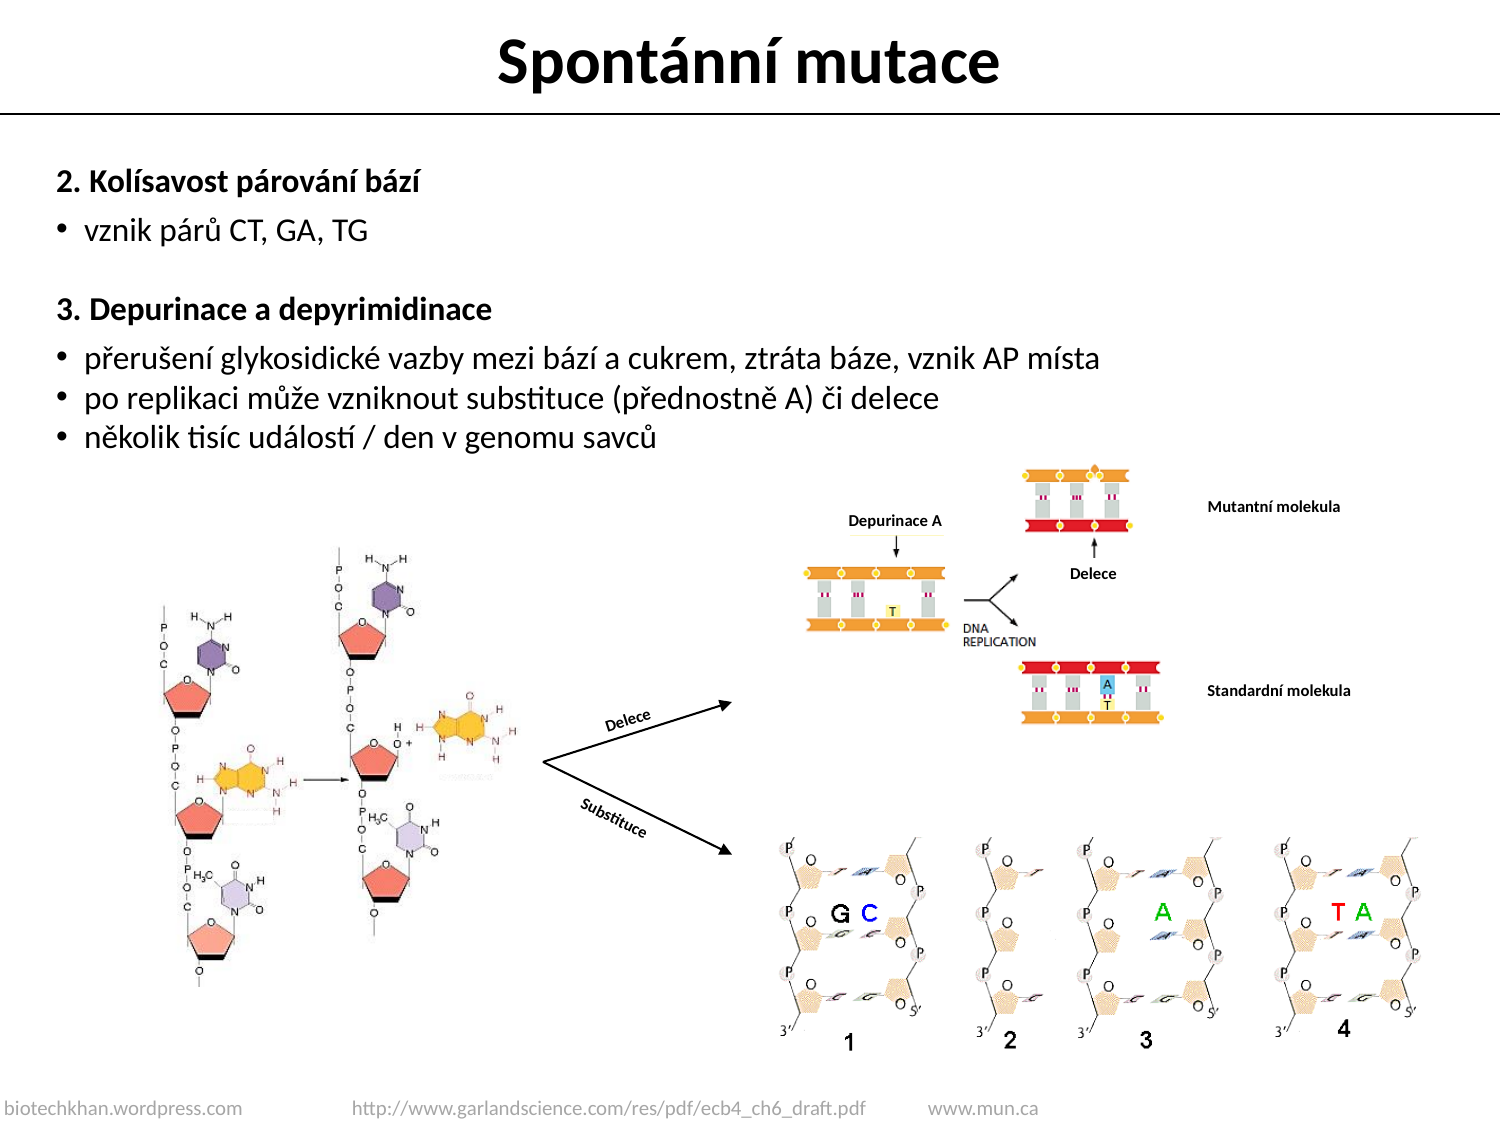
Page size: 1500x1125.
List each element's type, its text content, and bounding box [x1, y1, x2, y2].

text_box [141, 454, 1456, 1063]
text_box biotechkhan.wordpress.com http://www.garlandscience.com/res/pdf/ecb4_ch6_draft.pdf www.mun.ca [0, 1087, 1177, 1125]
text_box Spontánní mutace [0, 0, 1500, 113]
text_box 2. Kolísavost párování bází vznik párů CT, GA, TG 3. Depurinace a depyrimidinace přerušení glykosidické vazby mezi bází a cukrem, ztráta báze, vznik AP místa po replikaci může vzniknout substituce (přednostně A) či delece několik tisíc událostí / den v genomu savců [41, 152, 1459, 463]
